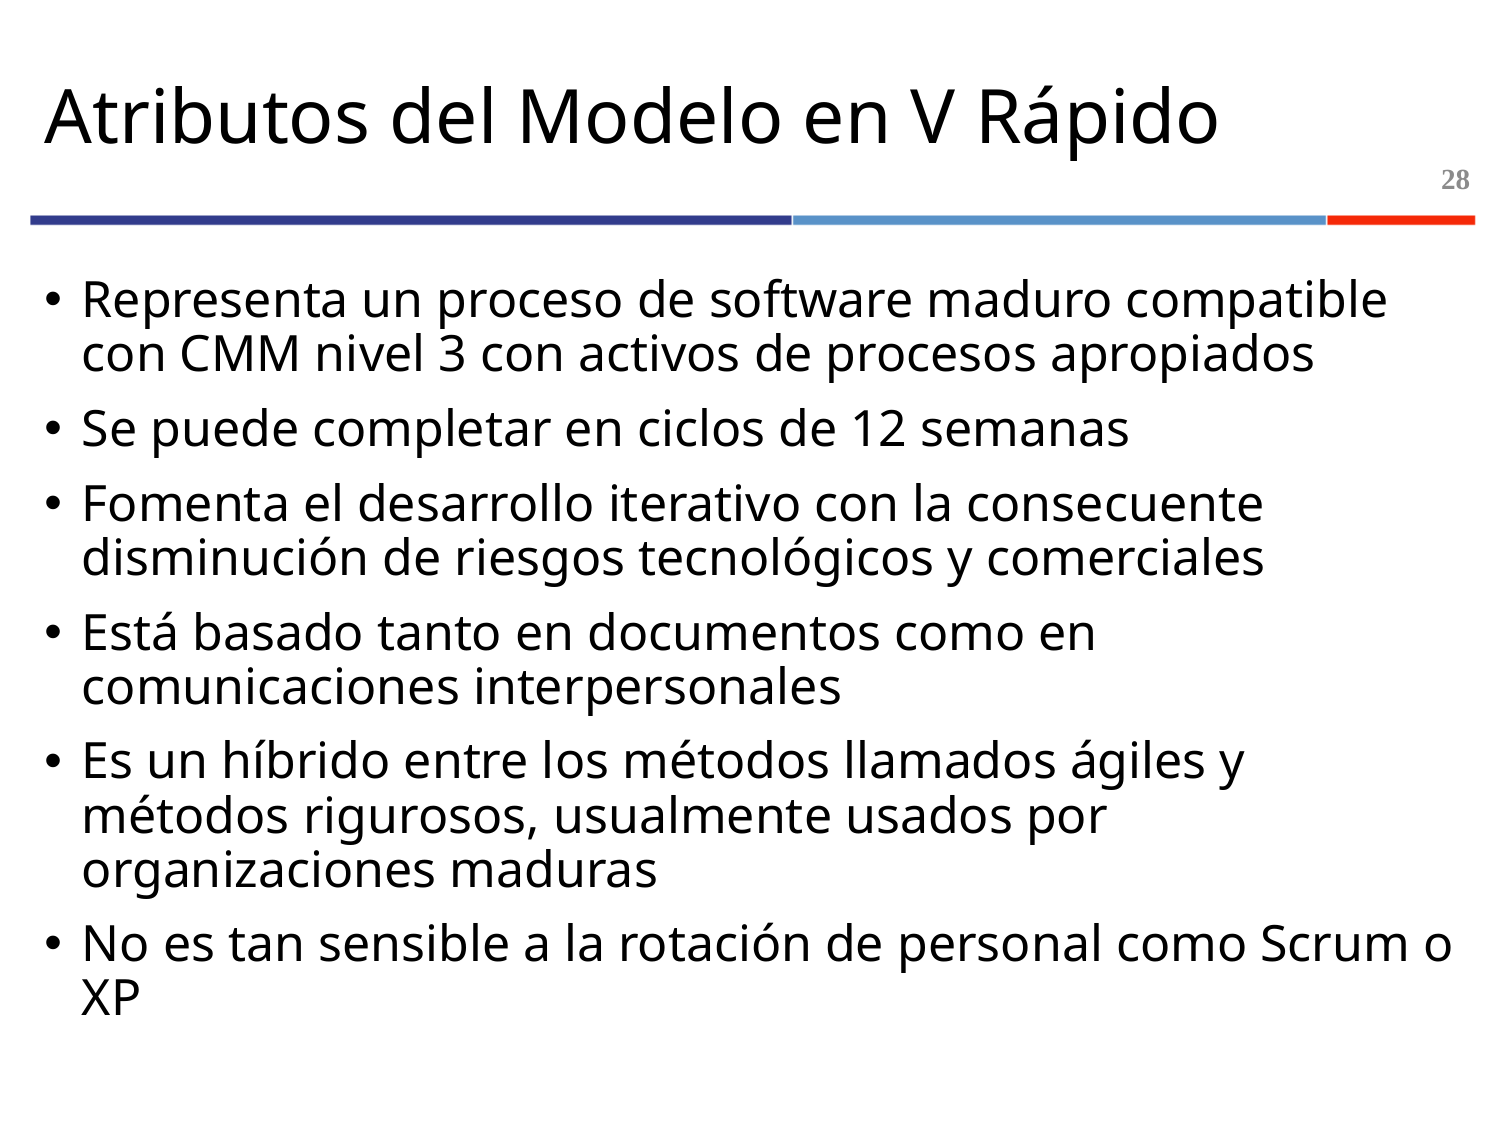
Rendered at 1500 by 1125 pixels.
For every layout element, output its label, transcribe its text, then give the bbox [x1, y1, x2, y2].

list Representa un proceso de software maduro compatible con CMM nivel 3 con activos de procesos apropiados Se puede completar en ciclos de 12 semanas Fomenta el desarrollo iterativo con la consecuente disminución de riesgos tecnológicos y comerciales Está basado tanto en documentos como en comunicaciones interpersonales Es un híbrido entre los métodos llamados ágiles y métodos rigurosos, usualmente usados por organizaciones maduras No es tan sensible a la rotación de personal como Scrum o XP [29, 267, 1471, 1094]
slide_number 28 [1387, 148, 1471, 209]
picture [23, 208, 1483, 233]
title Atributos del Modelo en V Rápido [29, 18, 1388, 209]
